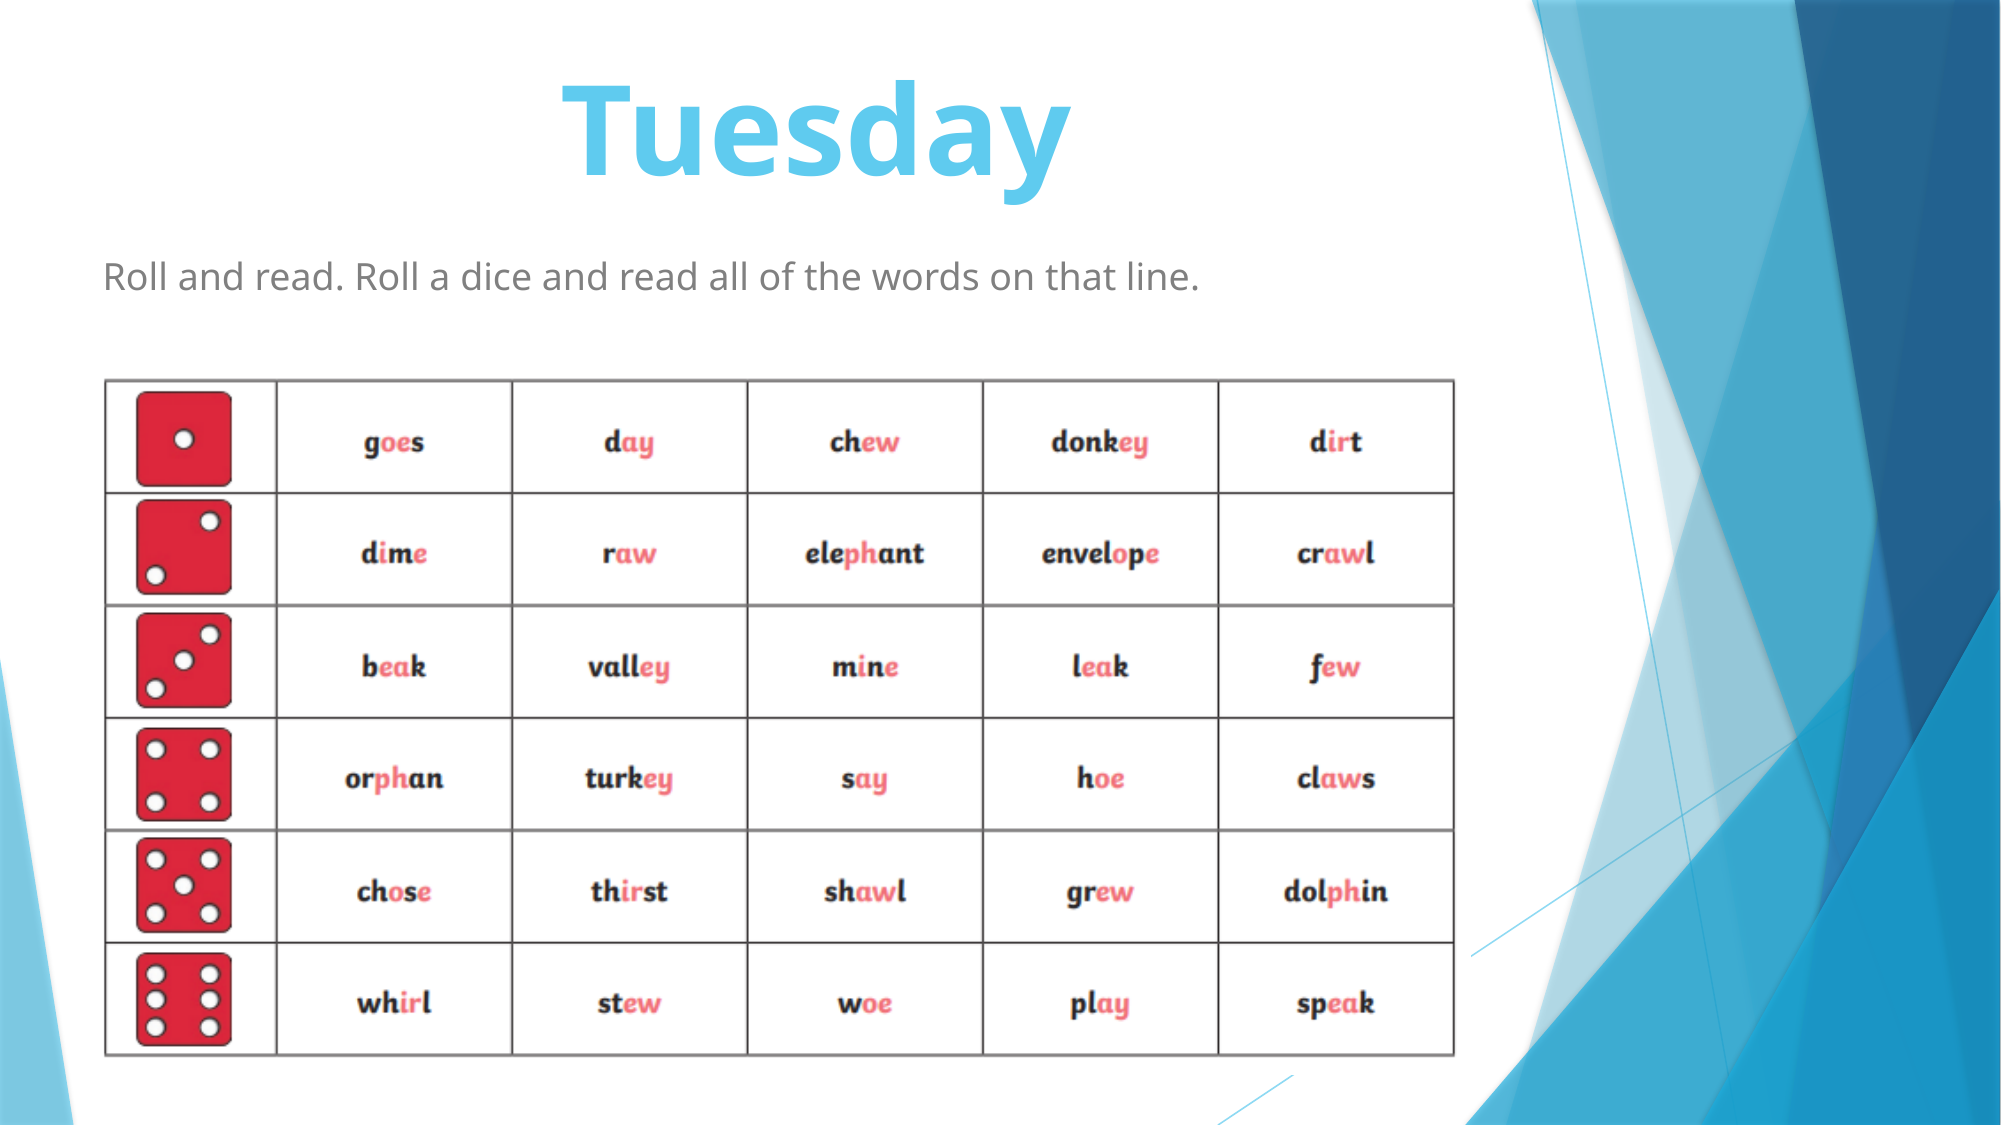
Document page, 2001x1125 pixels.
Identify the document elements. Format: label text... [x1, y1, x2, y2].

picture [87, 357, 1472, 1075]
text_box [111, 266, 1518, 332]
text_box Roll and read. Roll a dice and read all of the words on that line. [87, 245, 1395, 306]
title Tuesday [111, 42, 1522, 260]
